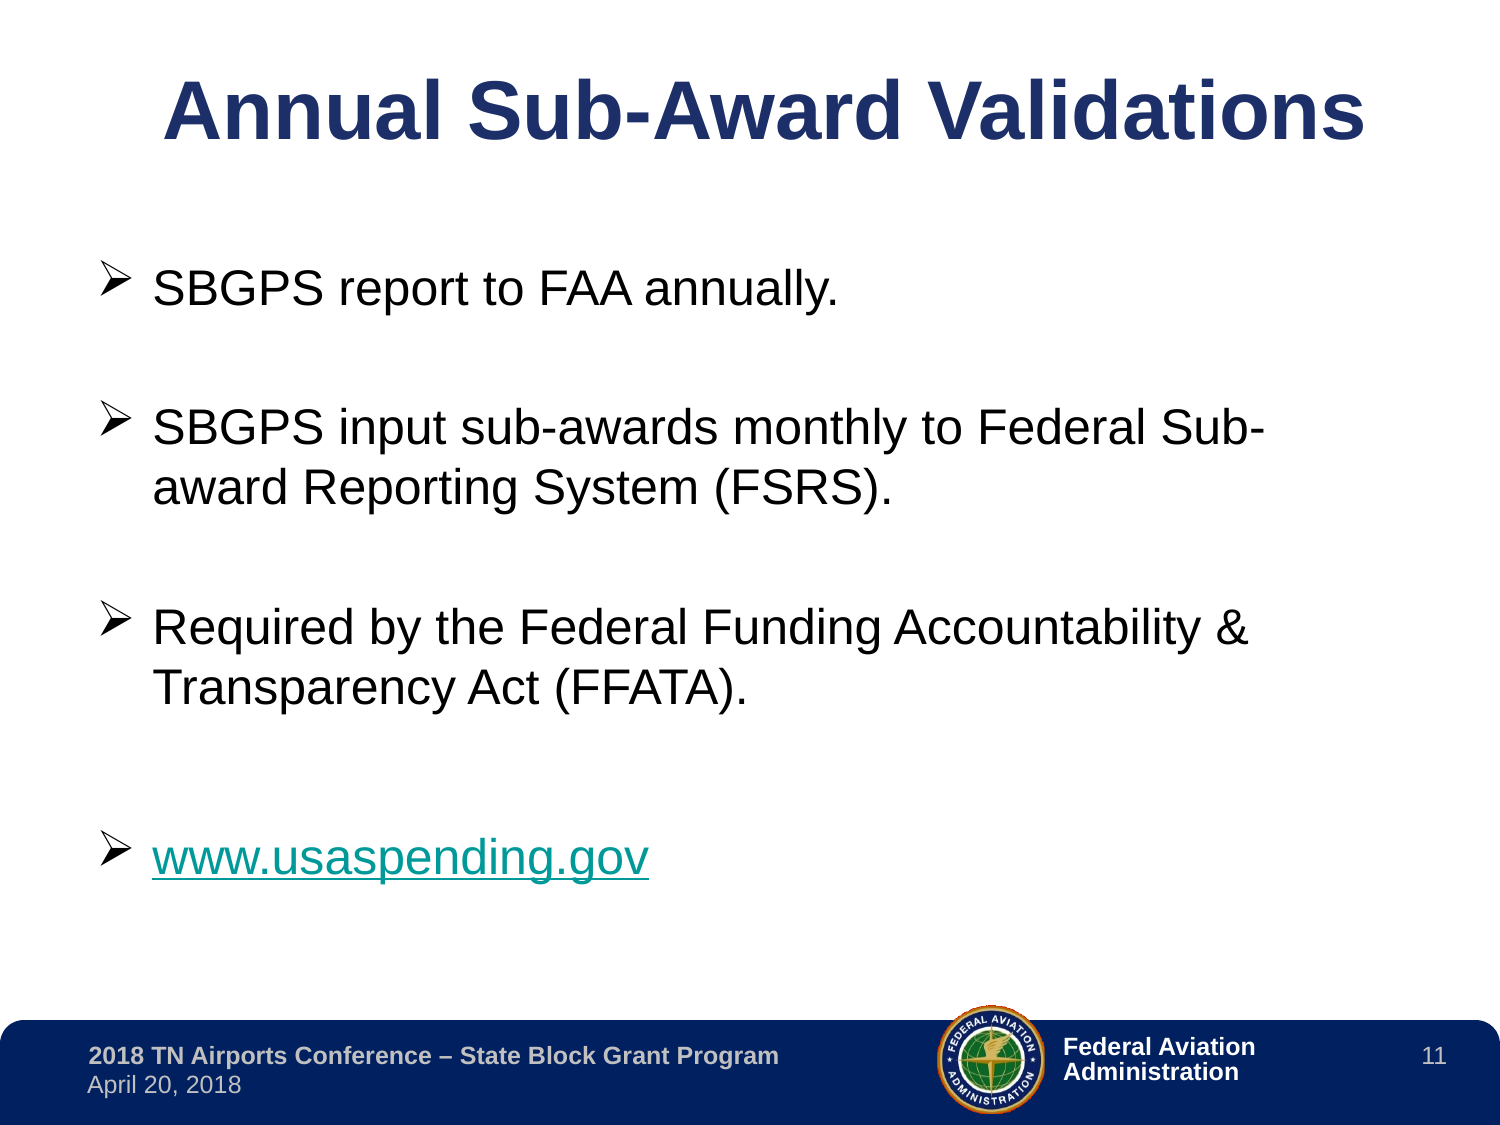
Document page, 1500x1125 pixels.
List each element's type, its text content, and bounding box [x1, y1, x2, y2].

list SBGPS report to FAA annually. SBGPS input sub-awards monthly to Federal Sub-award Reporting System (FSRS). Required by the Federal Funding Accountability & Transparency Act (FFATA). www.usaspending.gov [81, 247, 1402, 968]
title Annual Sub-Award Validations [70, 56, 1461, 157]
picture [936, 1004, 1045, 1114]
